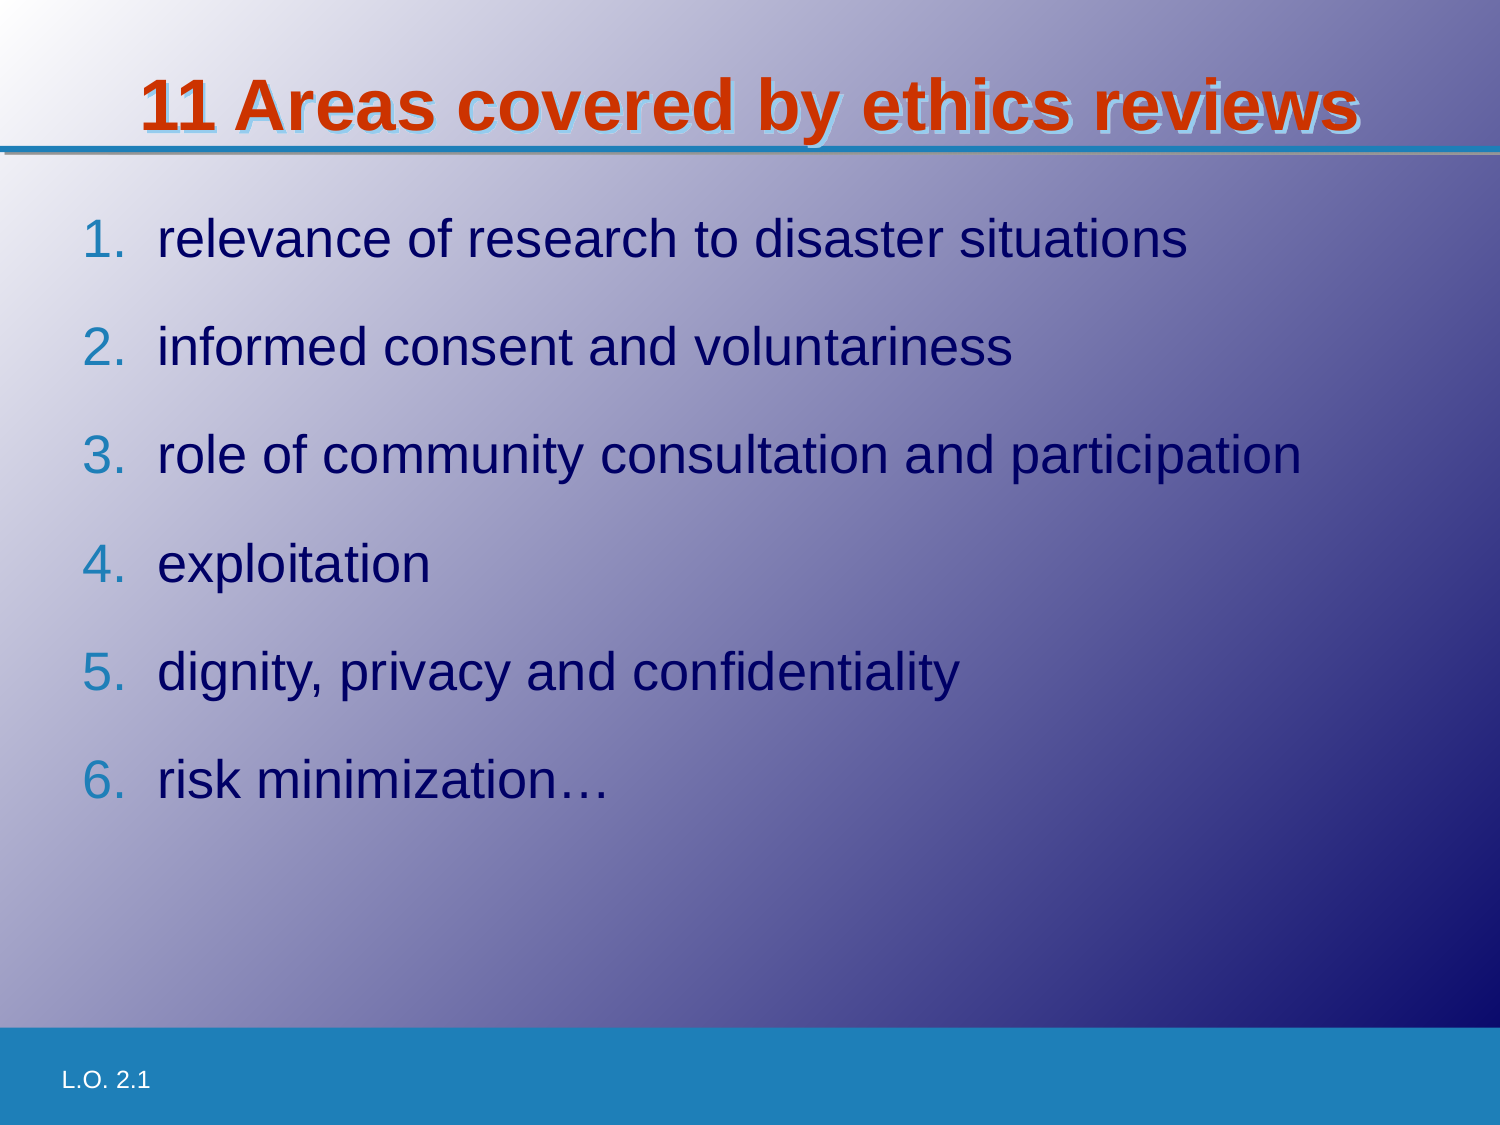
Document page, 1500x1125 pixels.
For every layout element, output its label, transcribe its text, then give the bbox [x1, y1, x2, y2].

list relevance of research to disaster situations informed consent and voluntariness role of community consultation and participation exploitation dignity, privacy and confidentiality risk minimization… [72, 203, 1433, 960]
title 11 Areas covered by ethics reviews [0, 0, 1500, 204]
